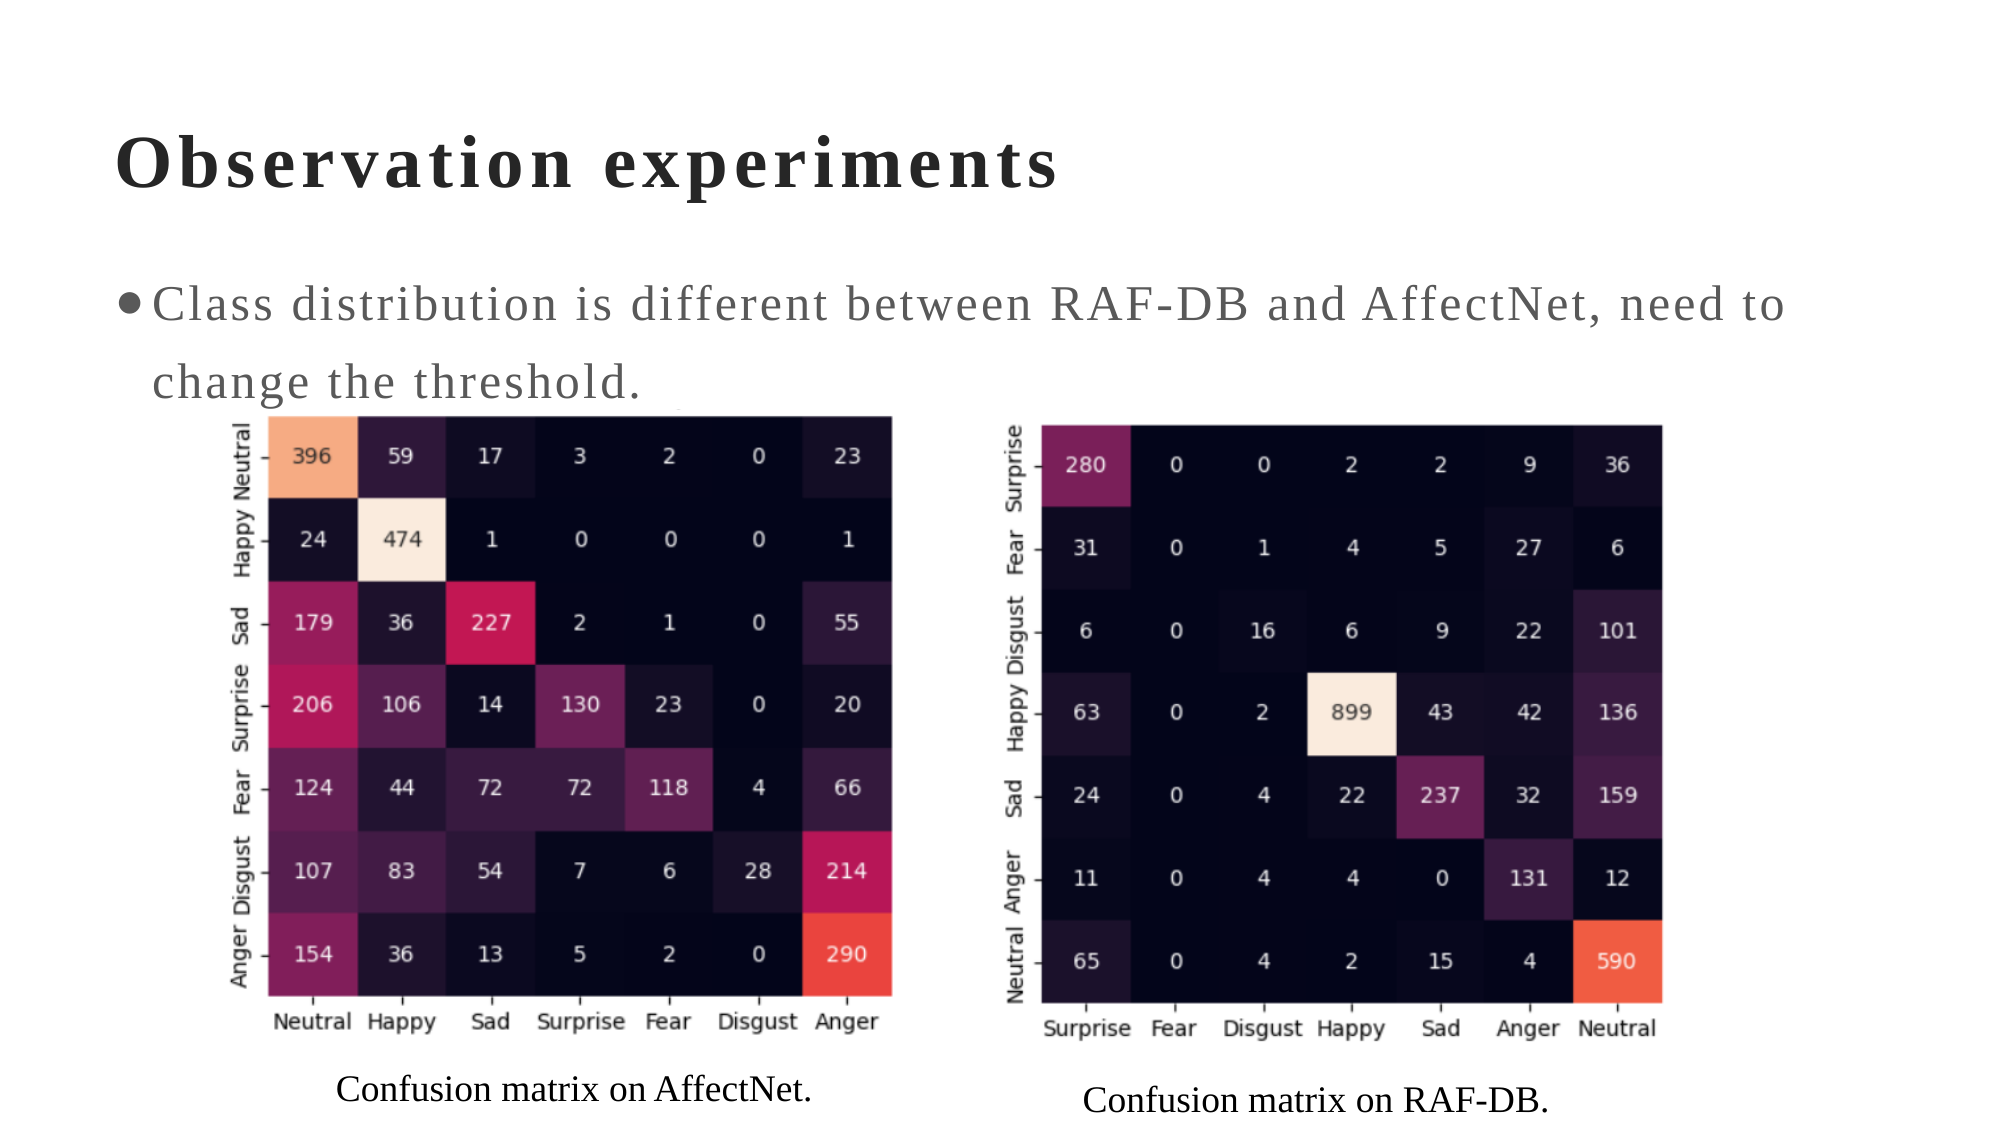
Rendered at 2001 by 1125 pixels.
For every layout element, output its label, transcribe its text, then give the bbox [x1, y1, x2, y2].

text_box Confusion matrix on AffectNet. [321, 1057, 870, 1117]
text_box Confusion matrix on RAF-DB. [1067, 1070, 1617, 1125]
list Class distribution is different between RAF-DB and AffectNet, need to change the threshold. [99, 244, 1900, 1026]
title Observation experiments [99, 99, 1900, 216]
picture [206, 409, 921, 1056]
picture [943, 421, 1690, 1070]
